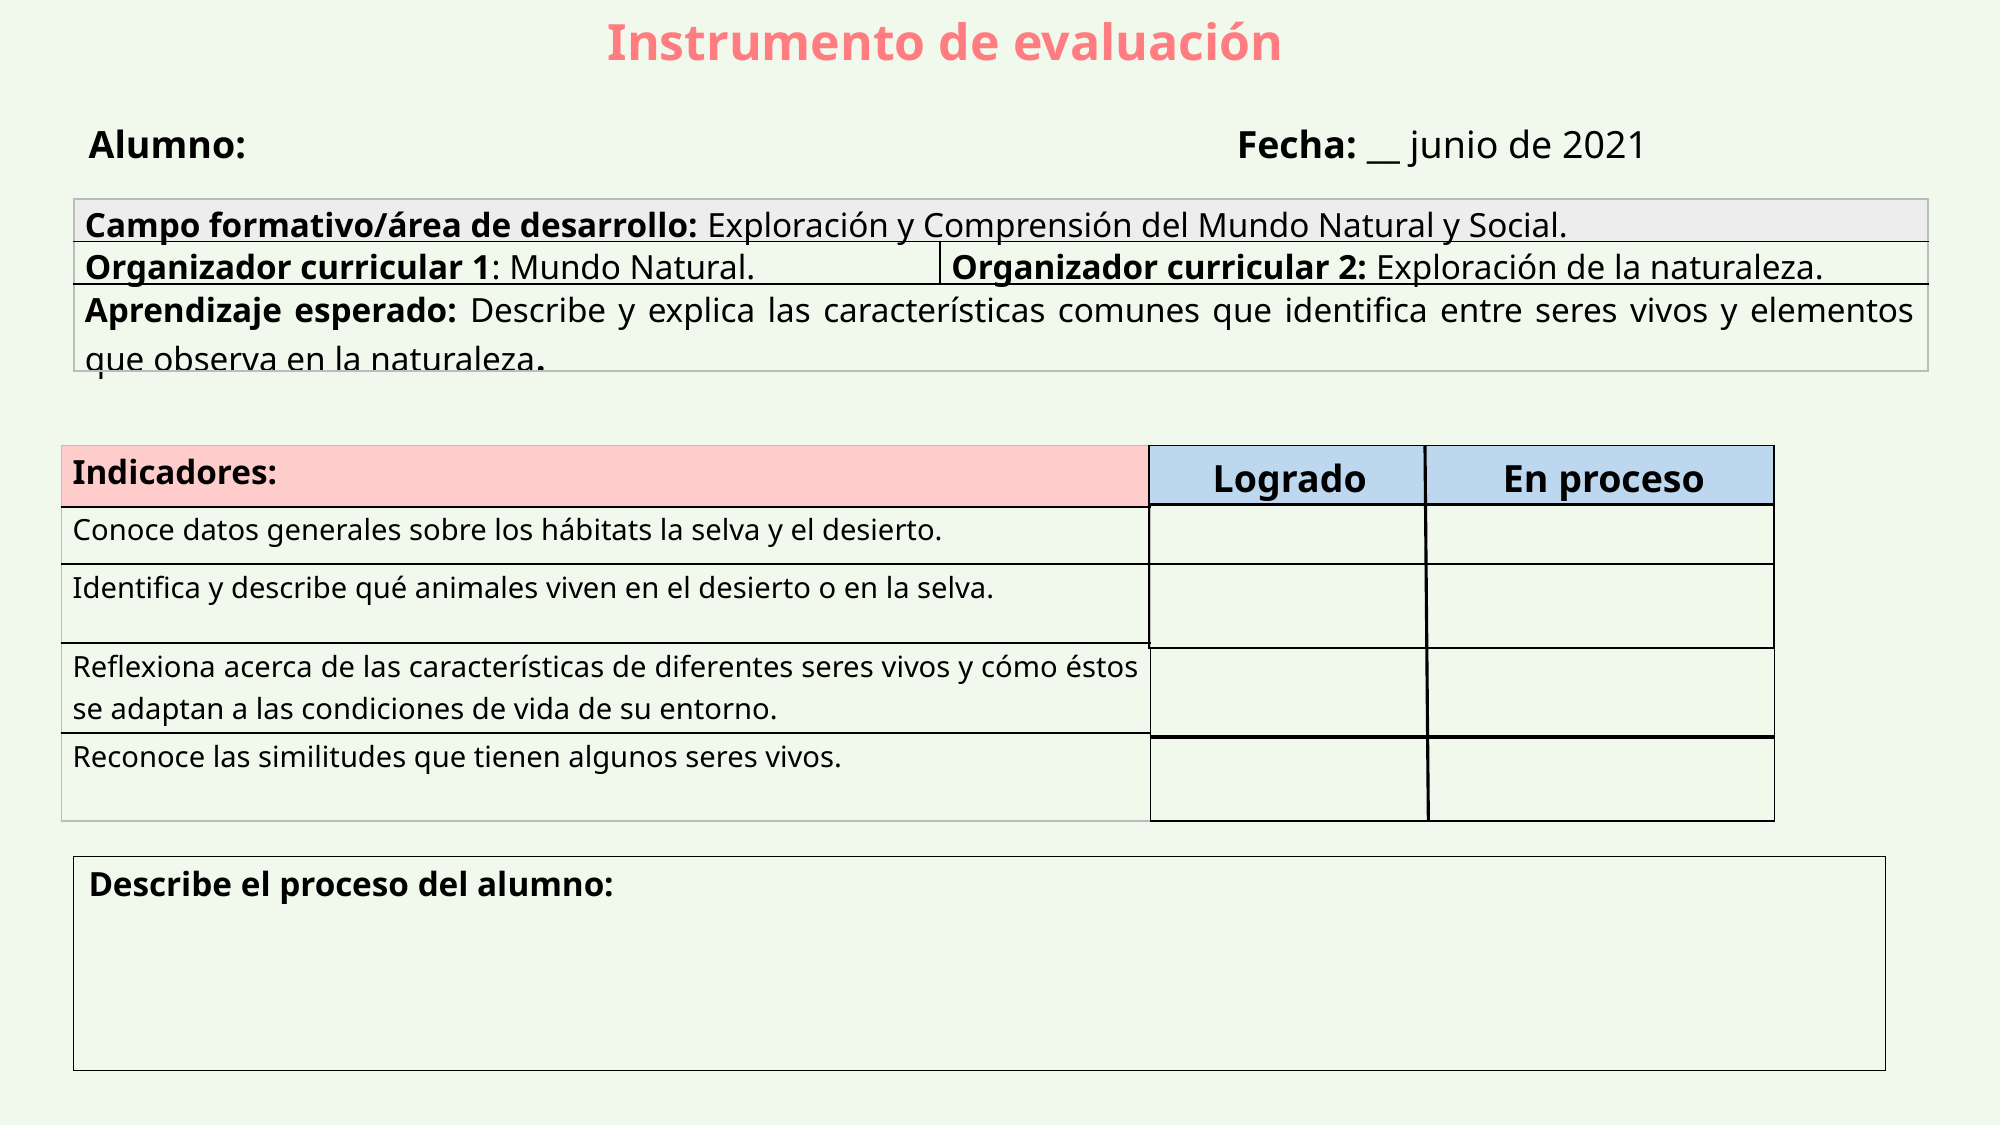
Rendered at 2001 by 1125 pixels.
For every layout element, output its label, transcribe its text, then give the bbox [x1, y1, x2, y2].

table_cell Reconoce las similitudes que tienen algunos seres vivos. [62, 734, 1150, 820]
table_header Logrado En proceso [1429, 446, 1773, 503]
table_cell Conoce datos generales sobre los hábitats la selva y el desierto. [62, 508, 1148, 563]
text_box Instrumento de evaluación [561, 3, 1330, 79]
text_box Alumno: Fecha: __ junio de 2021 [73, 110, 2000, 174]
table_header [1429, 505, 1773, 563]
table_header [1430, 739, 1774, 820]
table_cell Identifica y describe qué animales viven en el desierto o en la selva. [62, 565, 1148, 642]
text_box Describe el proceso del alumno: [73, 856, 1886, 1071]
table_cell Aprendizaje esperado: Describe y explica las características comunes que identifica entre seres vivos y elementos que observa en la naturaleza. [75, 285, 1927, 370]
table_header [1151, 649, 1424, 735]
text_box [1424, 445, 1429, 821]
table_header [1150, 505, 1424, 563]
table_header [1150, 565, 1424, 647]
table_cell Reflexiona acerca de las características de diferentes seres vivos y cómo éstos se adaptan a las condiciones de vida de su entorno. [62, 644, 1150, 732]
table_header Indicadores: [62, 446, 1148, 506]
table_header [1429, 649, 1774, 735]
table_cell Organizador curricular 2: Exploración de la naturaleza. [941, 242, 1927, 283]
table_header [1429, 565, 1773, 647]
table_header Logrado En proceso [1150, 446, 1423, 503]
table_header [1151, 739, 1424, 820]
table_header Campo formativo/área de desarrollo: Exploración y Comprensión del Mundo Natural y Social. [75, 200, 1927, 241]
table_cell Organizador curricular 1: Mundo Natural. [75, 242, 939, 283]
